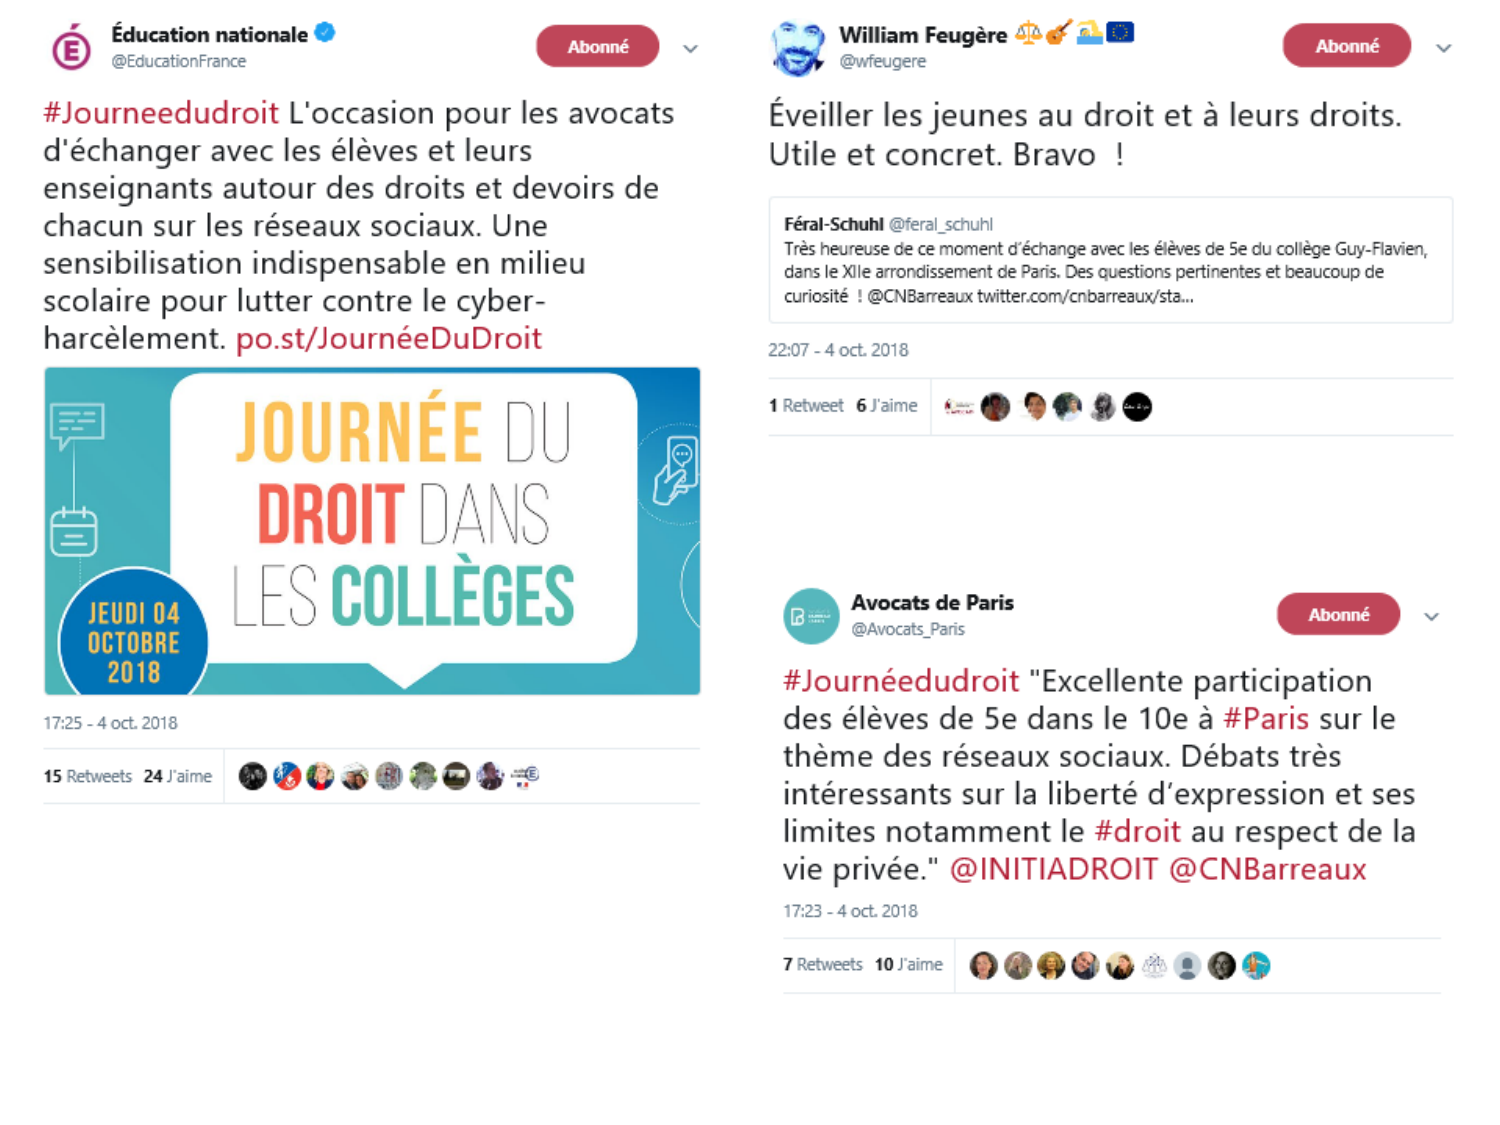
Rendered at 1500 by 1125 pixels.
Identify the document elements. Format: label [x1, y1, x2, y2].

picture [0, 0, 1498, 1002]
